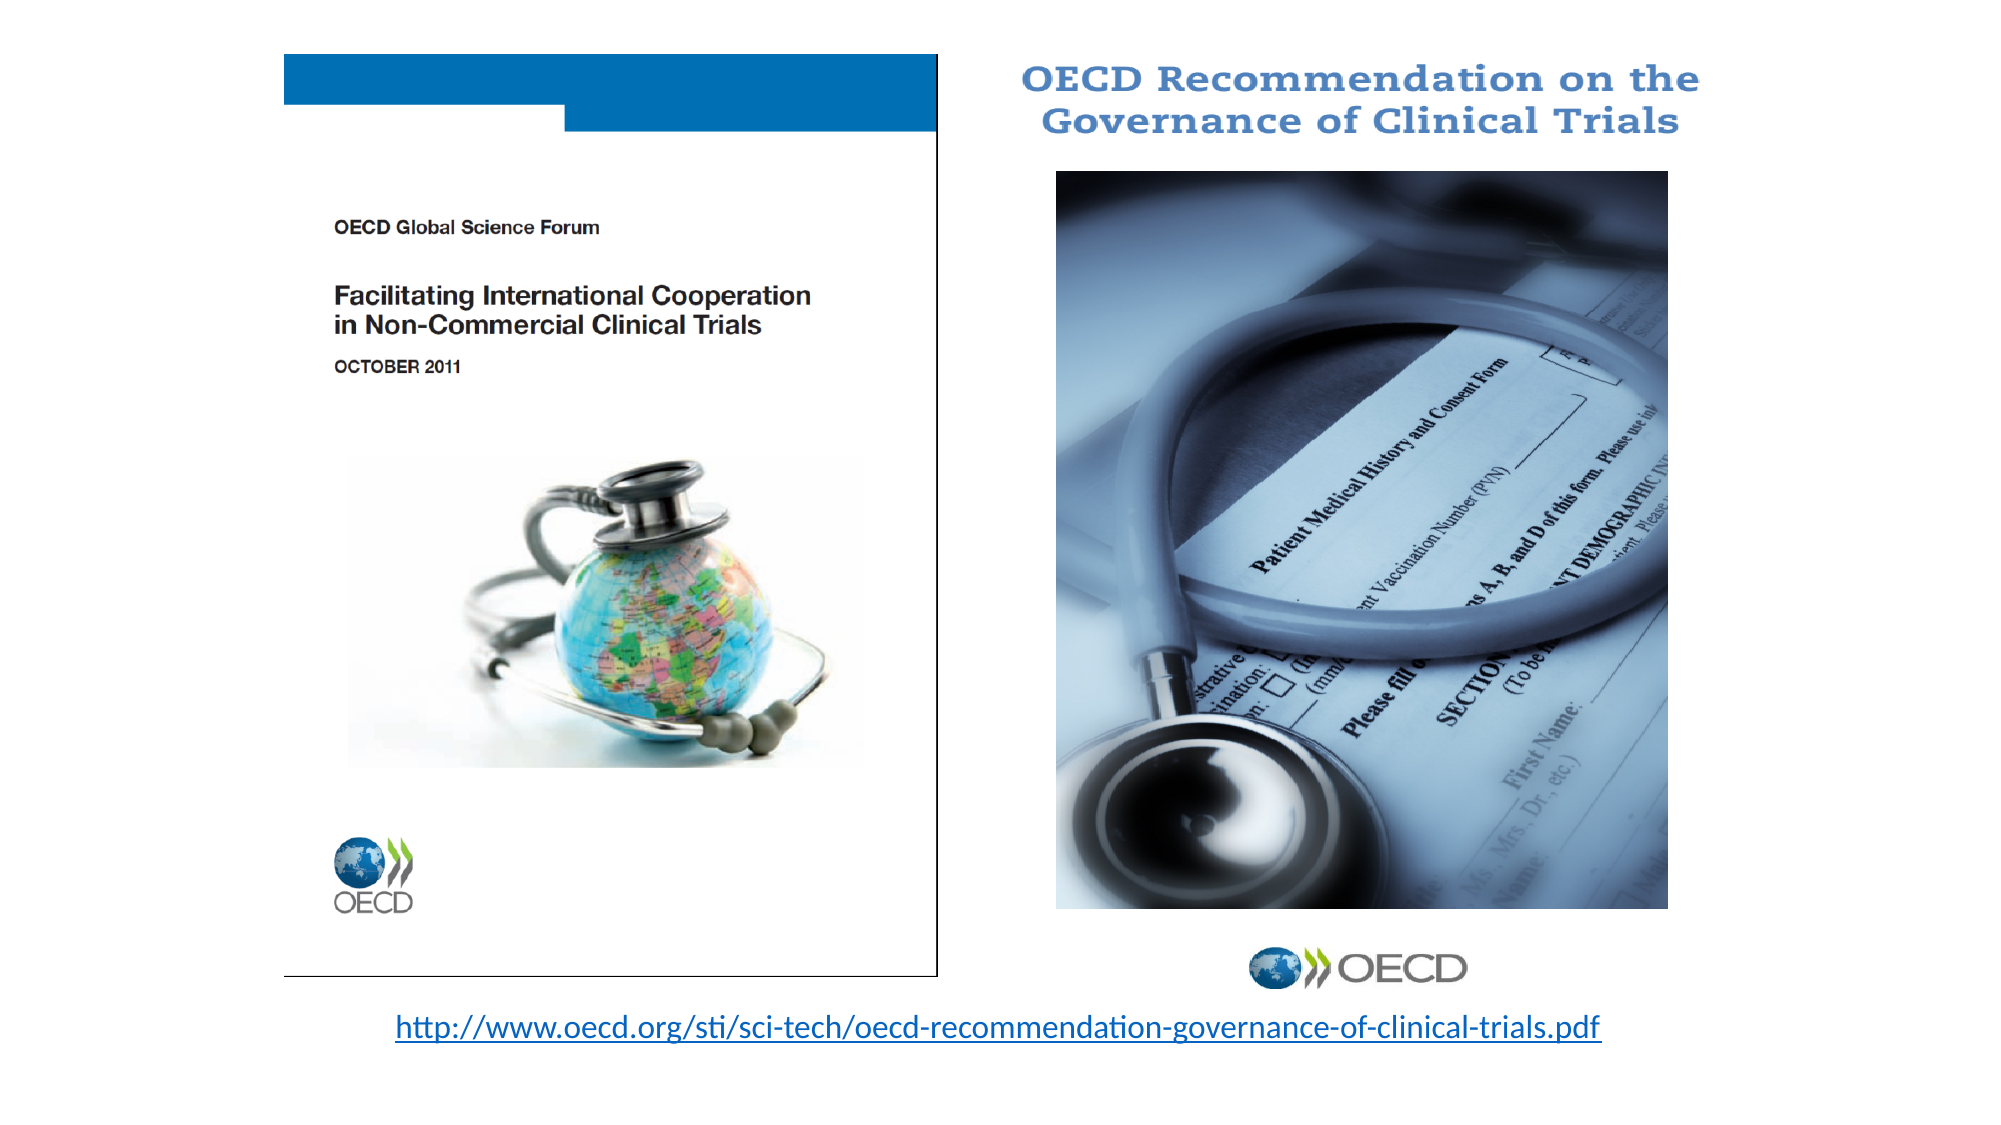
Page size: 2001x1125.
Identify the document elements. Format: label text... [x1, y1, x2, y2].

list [284, 54, 938, 977]
picture [990, 54, 1732, 996]
text_box http://www.oecd.org/sti/sci-tech/oecd-recommendation-governance-of-clinical-trials.pdf [305, 1005, 1676, 1053]
